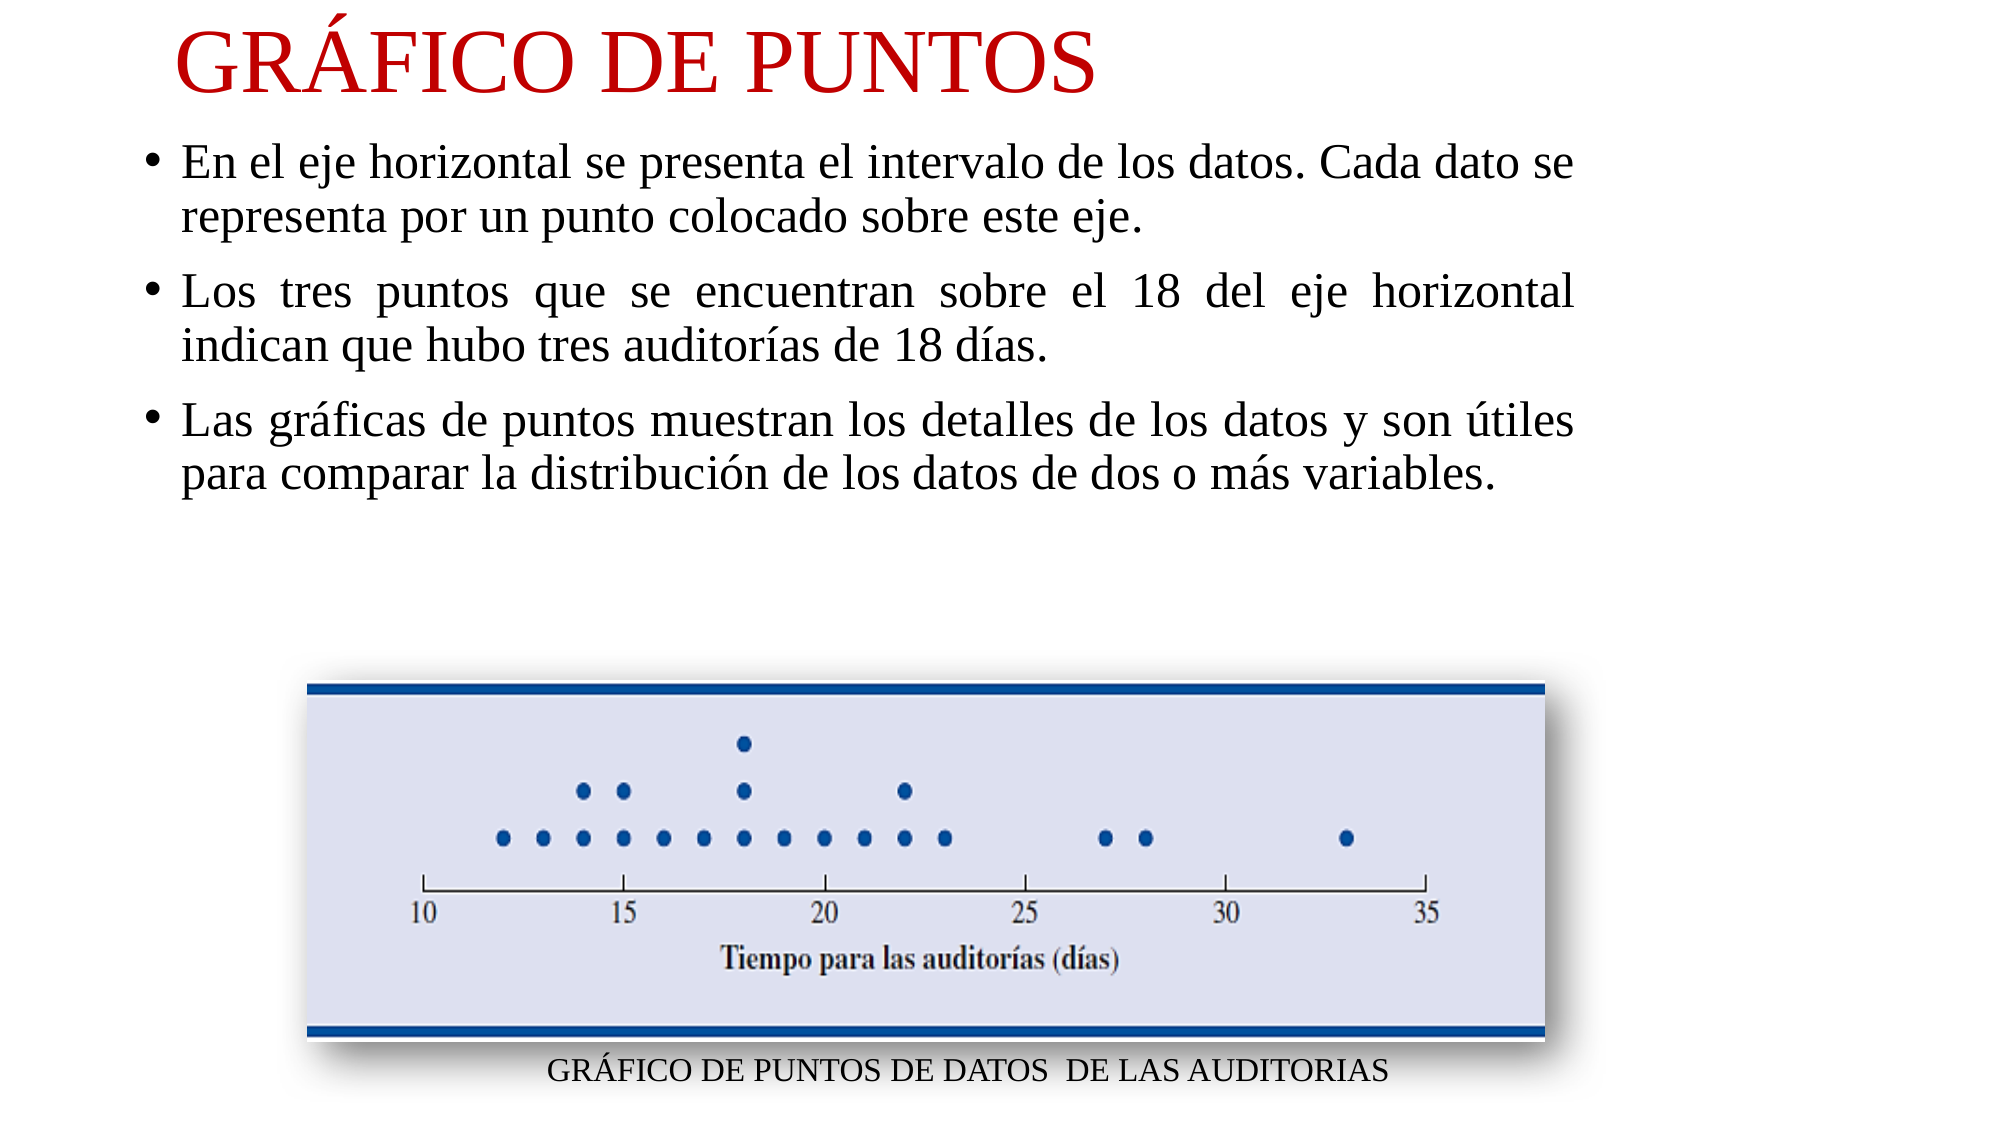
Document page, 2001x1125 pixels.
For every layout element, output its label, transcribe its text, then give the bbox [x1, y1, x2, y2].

text_box GRÁFICO DE PUNTOS DE DATOS DE LAS AUDITORIAS [72, 1041, 1865, 1096]
picture [307, 680, 1545, 1042]
title GRÁFICO DE PUNTOS [159, 0, 1622, 128]
list En el eje horizontal se presenta el intervalo de los datos. Cada dato se representa por un punto colocado sobre este eje. Los tres puntos que se encuentran sobre el 18 del eje horizontal indican que hubo tres auditorías de 18 días. Las gráficas de puntos muestran los detalles de los datos y son útiles para comparar la distribución de los datos de dos o más variables. [129, 127, 1592, 748]
